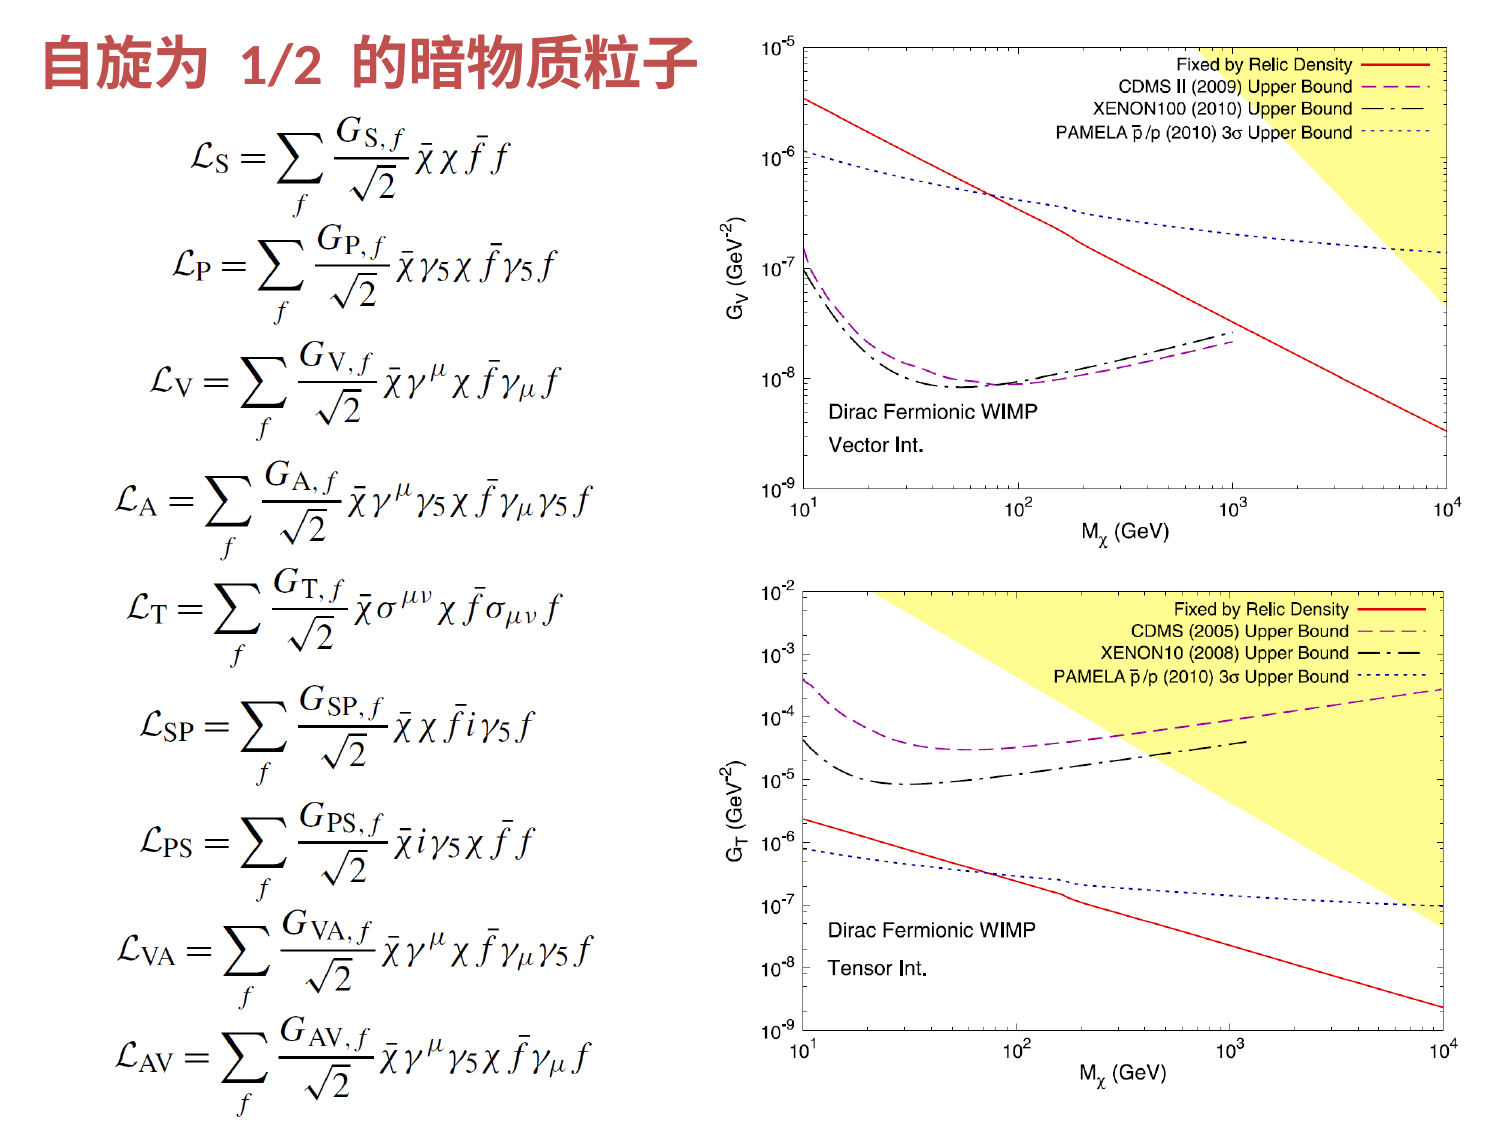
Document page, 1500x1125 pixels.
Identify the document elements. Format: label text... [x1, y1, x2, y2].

picture [166, 112, 562, 328]
picture [131, 680, 538, 788]
picture [111, 798, 597, 1118]
picture [107, 455, 597, 669]
picture [714, 577, 1461, 1095]
picture [714, 30, 1465, 553]
text_box 自旋为 1/2 的暗物质粒子 [22, 19, 715, 104]
picture [147, 336, 567, 445]
